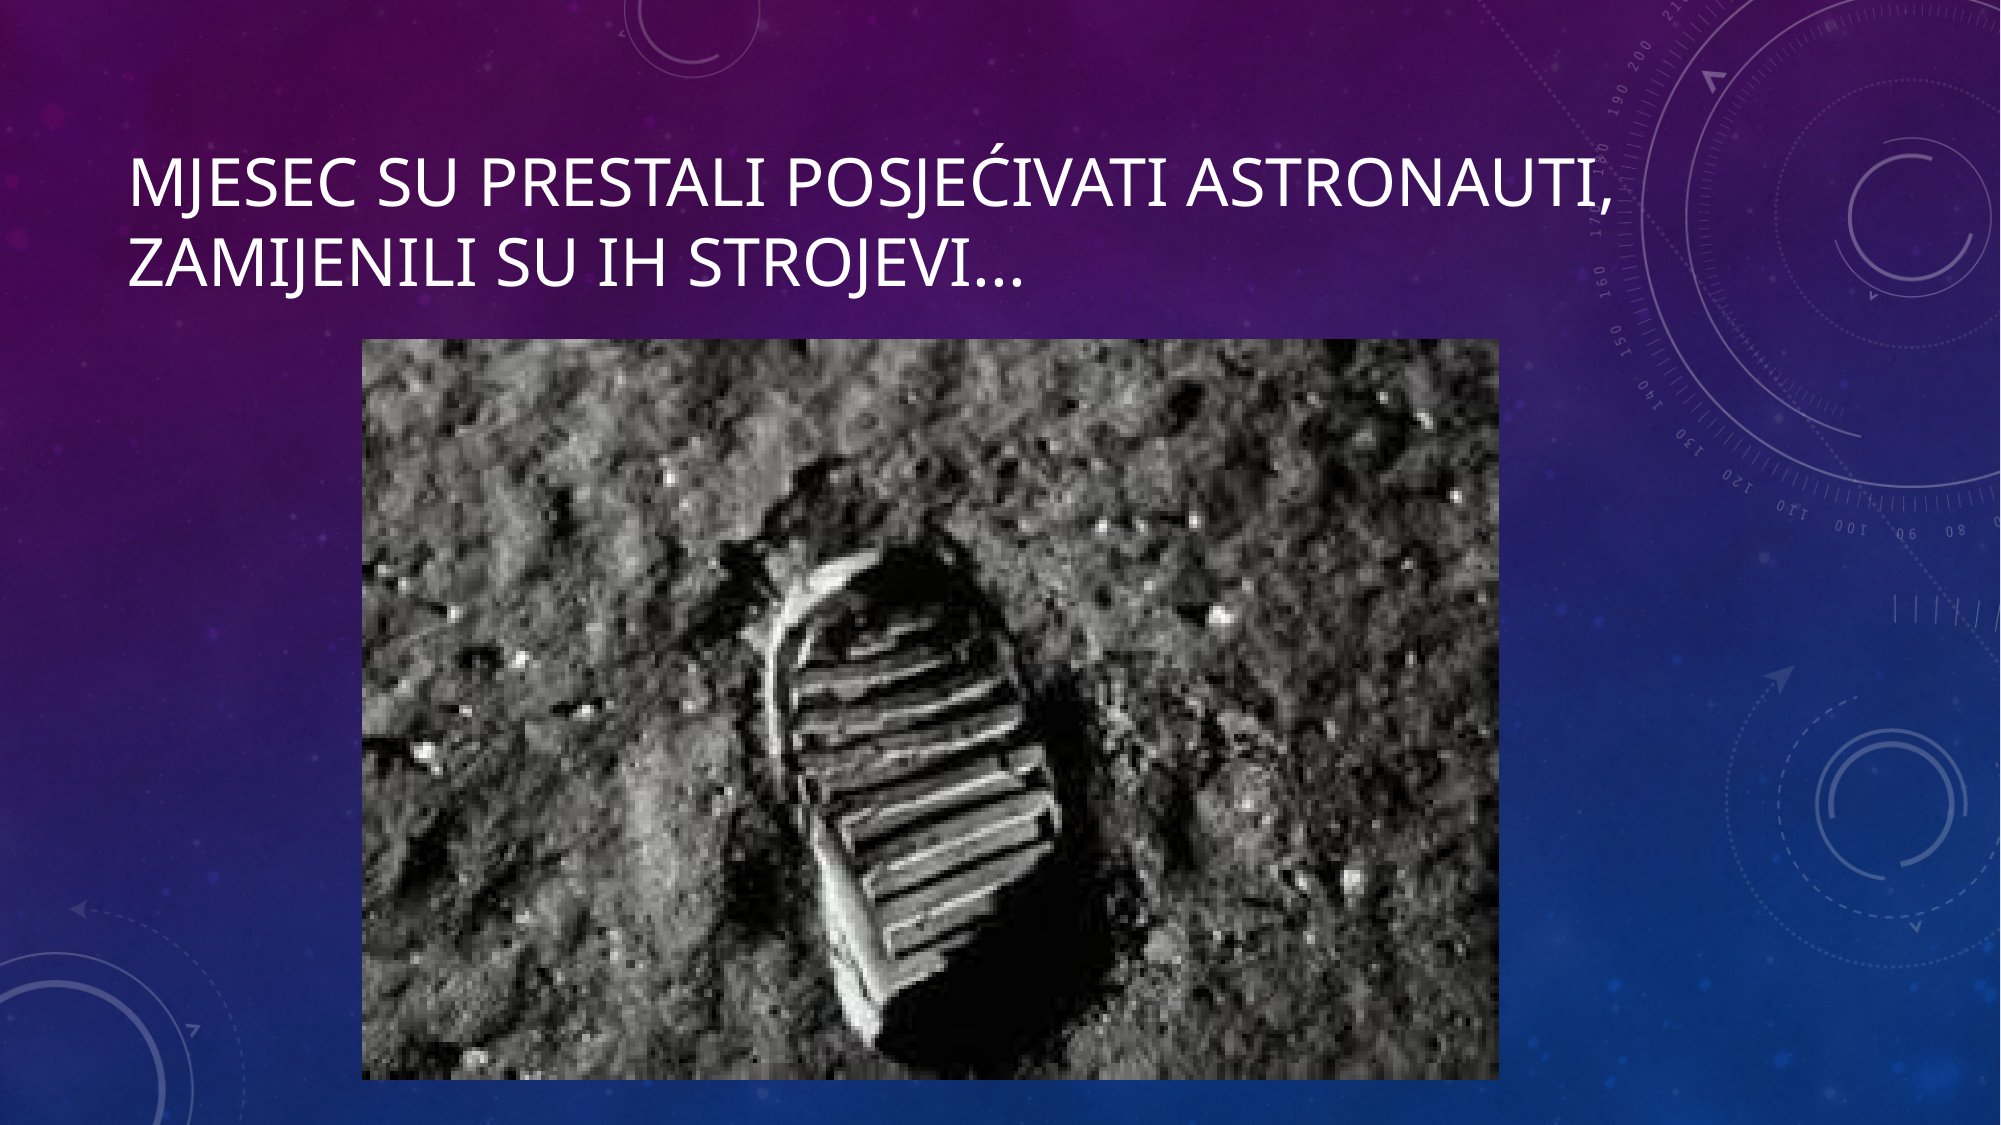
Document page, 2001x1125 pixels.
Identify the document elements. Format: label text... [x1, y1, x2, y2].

title MJESEC SU PRESTALI POSJEĆIVATI ASTRONAUTI, ZAMIJENILI SU IH STROJEVI... [112, 99, 1775, 339]
picture [0, 0, 2001, 1125]
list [362, 339, 1500, 1080]
